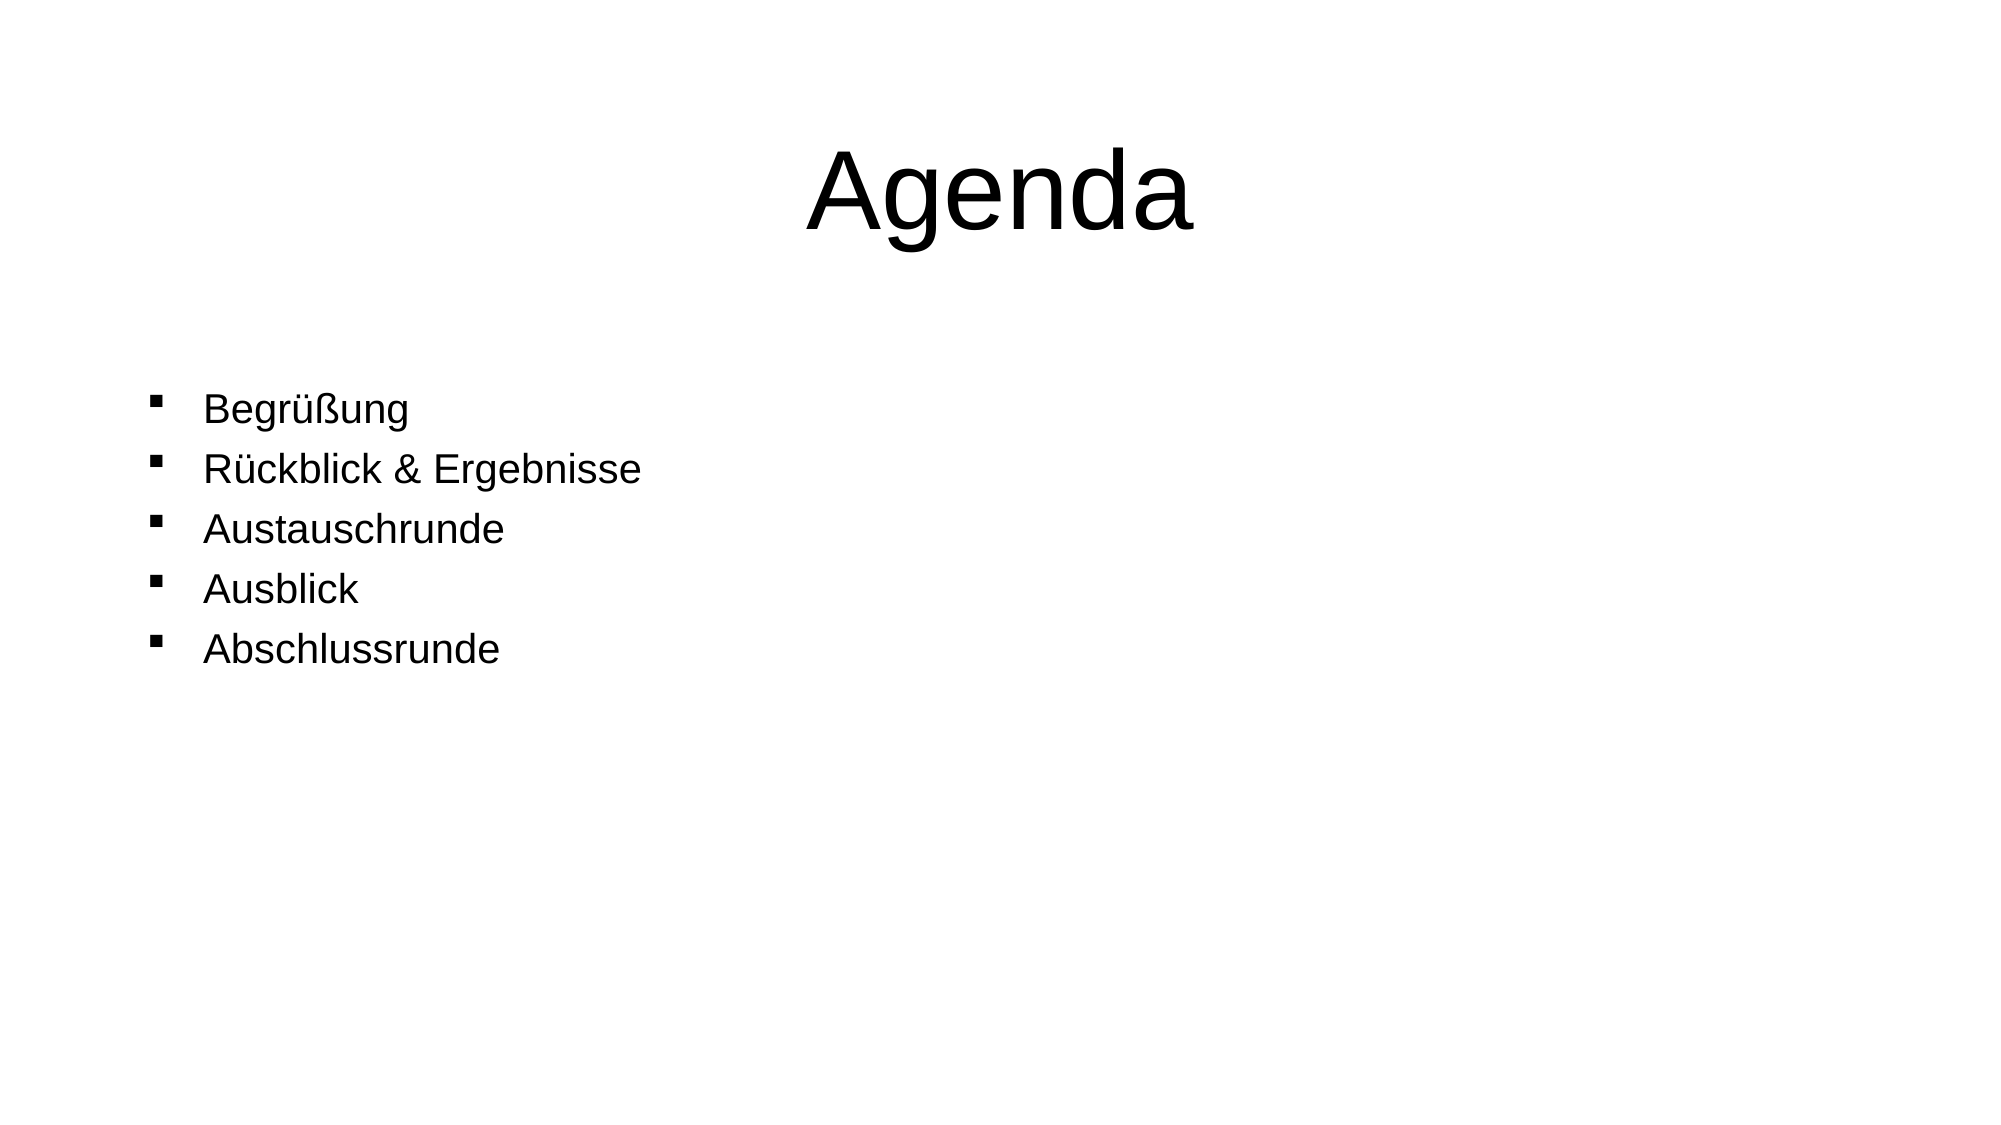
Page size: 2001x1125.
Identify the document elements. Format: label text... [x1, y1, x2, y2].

title Agenda [449, 137, 1551, 695]
text_box Begrüßung Rückblick & Ergebnisse Austauschrunde Ausblick Abschlussrunde [132, 364, 1174, 835]
